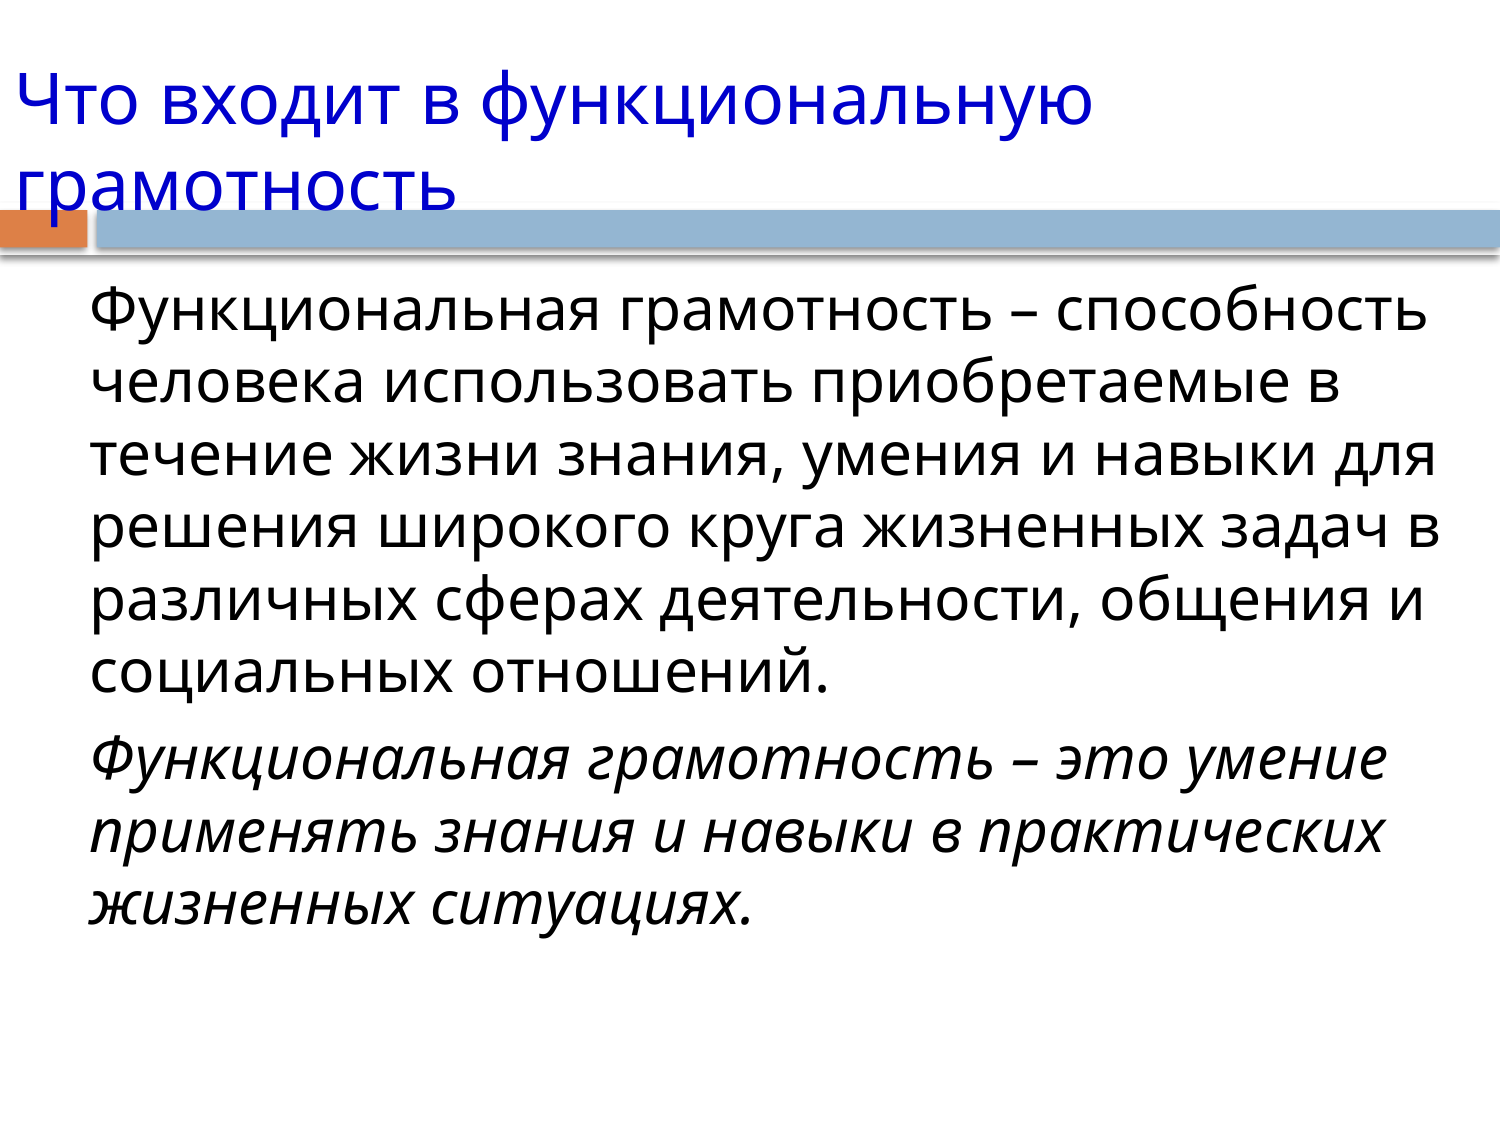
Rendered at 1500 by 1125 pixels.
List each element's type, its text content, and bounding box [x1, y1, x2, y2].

title Что входит в функциональную грамотность [0, 45, 1500, 233]
list Функциональная грамотность – способность человека использовать приобретаемые в течение жизни знания, умения и навыки для решения широкого круга жизненных задач в различных сферах деятельности, общения и социальных отношений. Функциональная грамотность – это умение применять знания и навыки в практических жизненных ситуациях. [75, 262, 1500, 1106]
